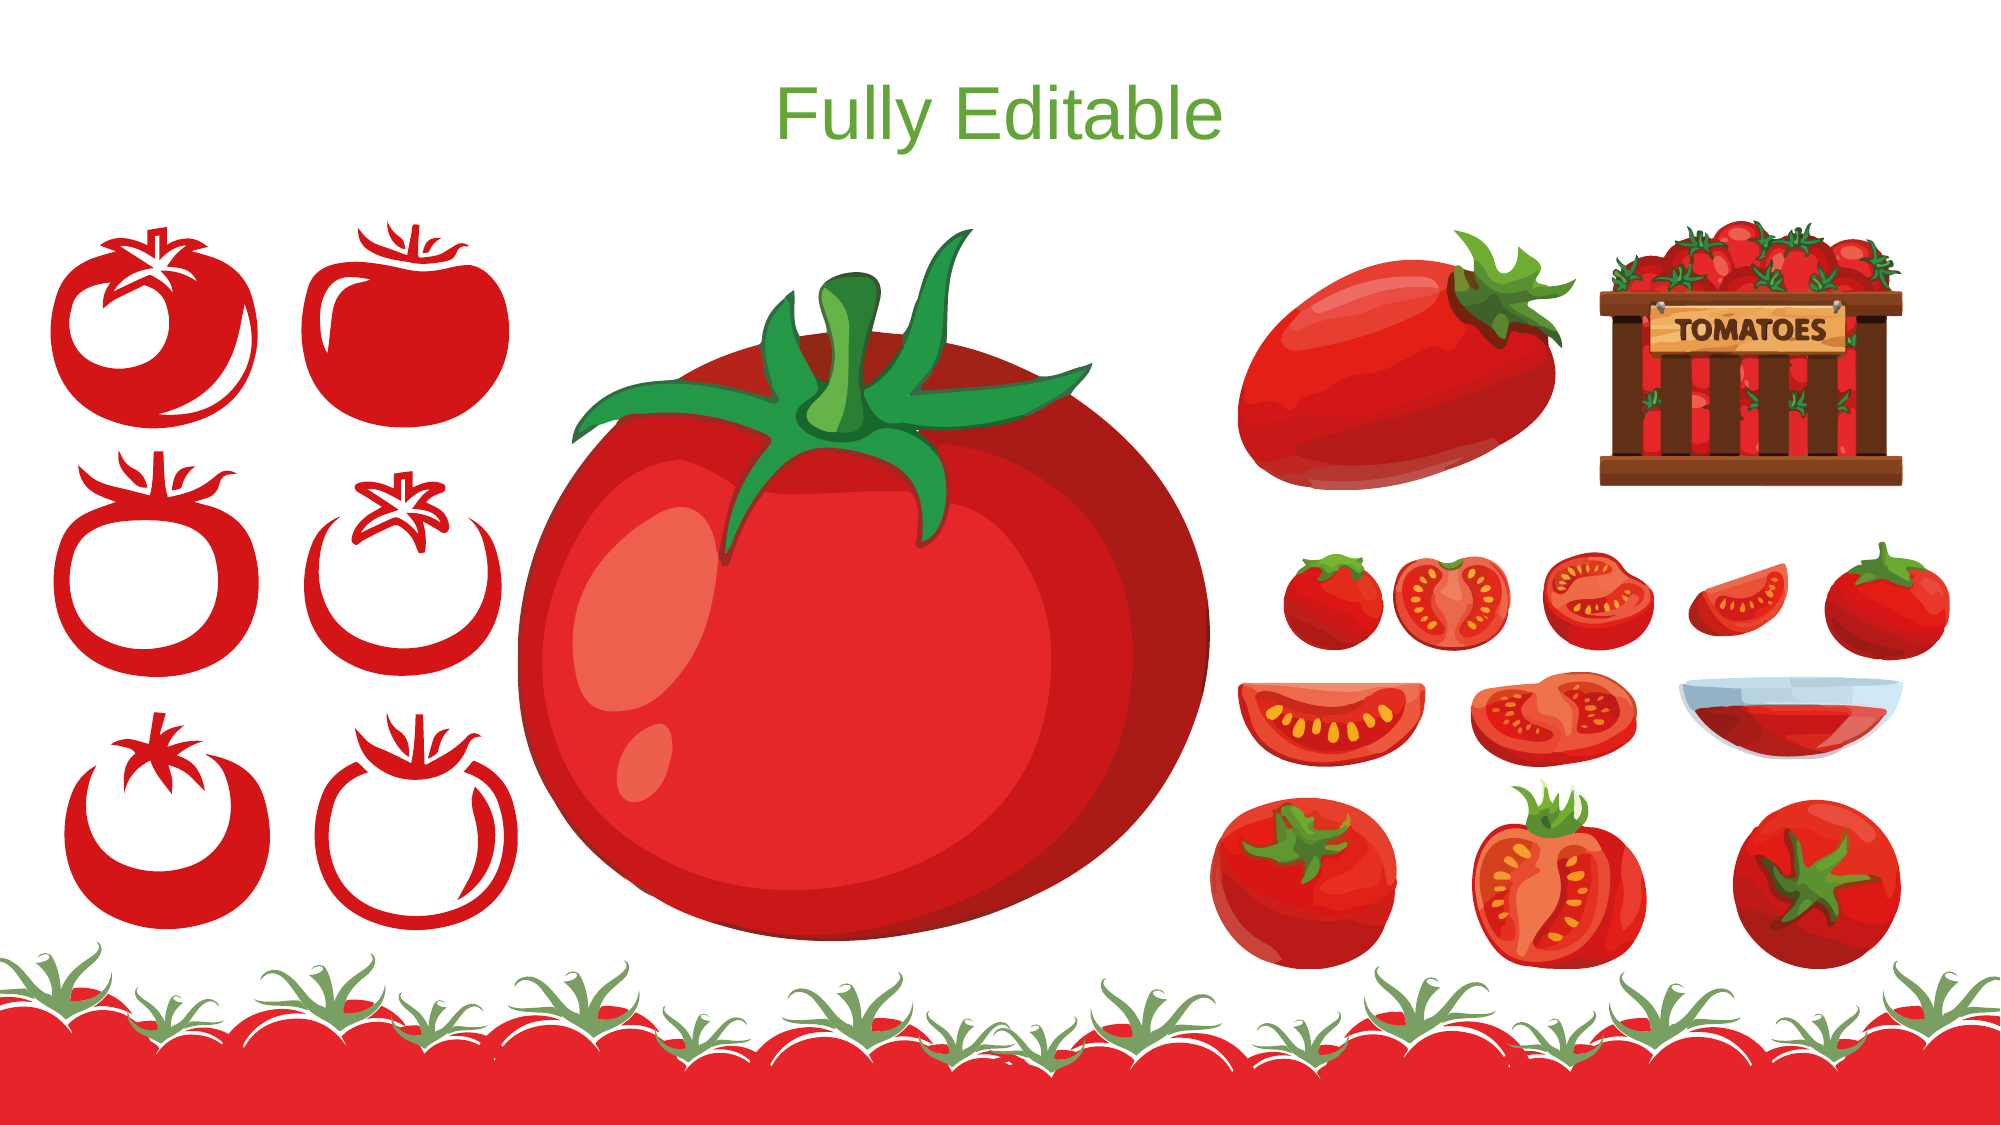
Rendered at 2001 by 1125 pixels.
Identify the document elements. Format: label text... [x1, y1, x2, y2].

picture [1599, 220, 1903, 487]
list Fully Editable [50, 55, 1950, 175]
picture [50, 220, 1902, 969]
picture [1238, 229, 1576, 490]
picture [1283, 541, 1950, 661]
picture [1238, 672, 1904, 767]
